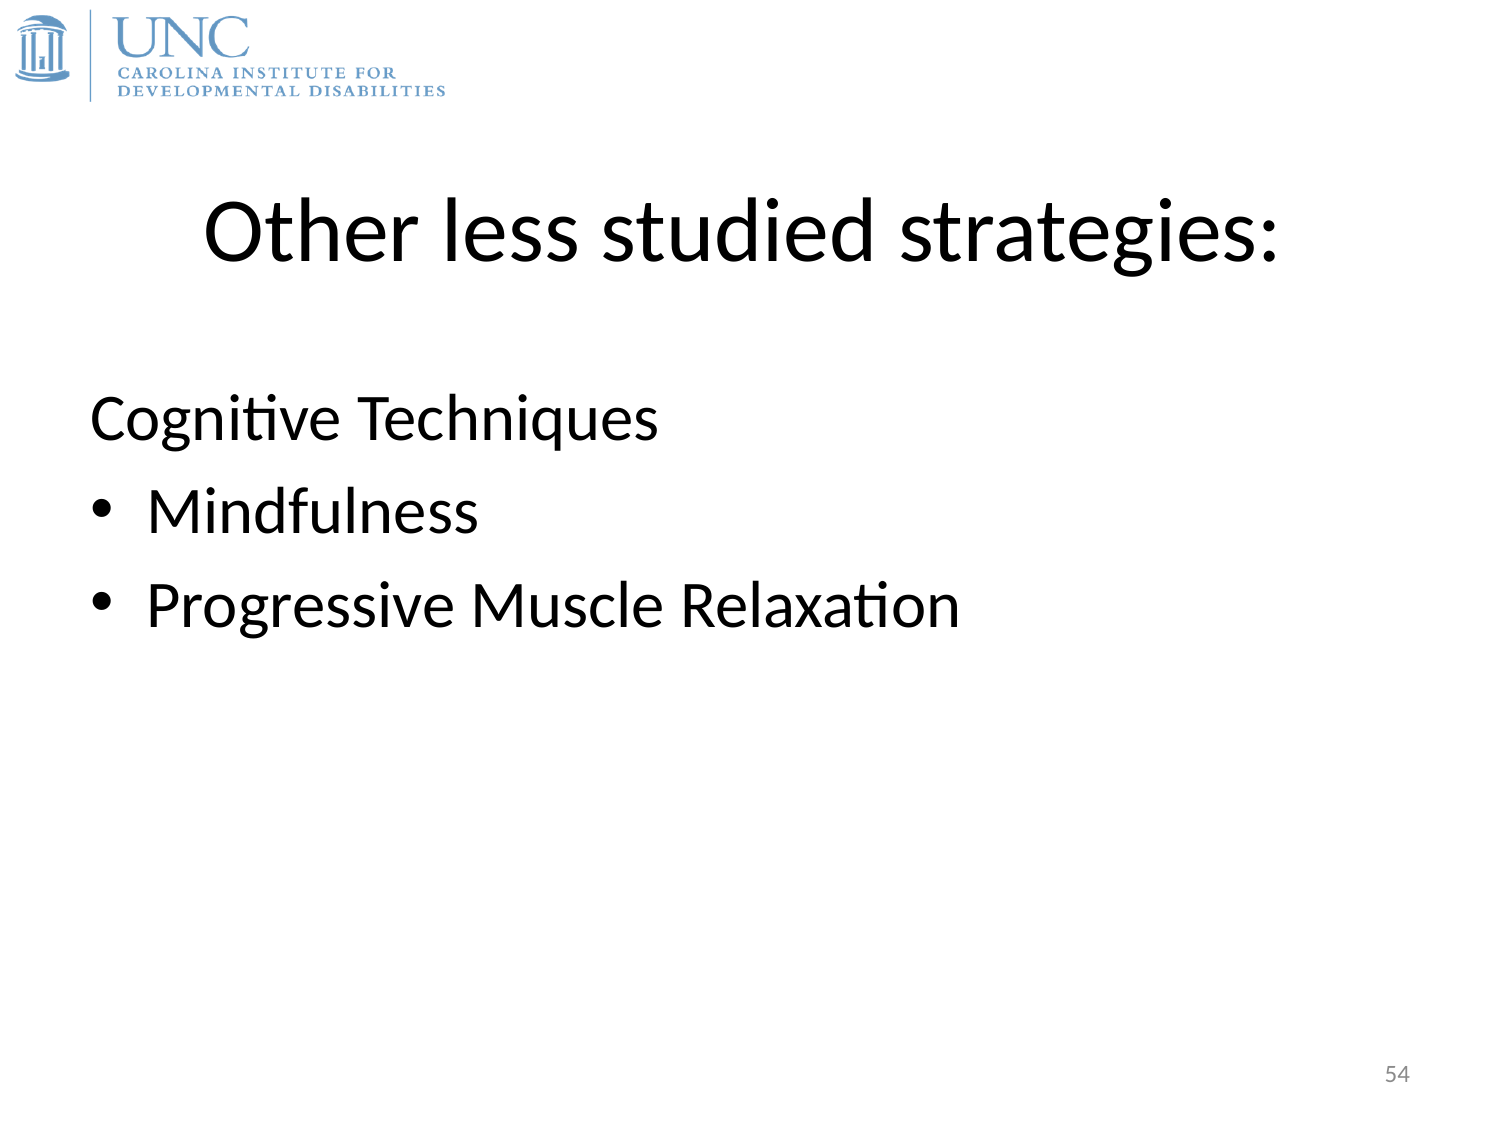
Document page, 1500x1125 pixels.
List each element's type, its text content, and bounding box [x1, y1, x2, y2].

title Other less studied strategies: [68, 130, 1419, 319]
slide_number 54 [1074, 1042, 1425, 1103]
list Cognitive Techniques Mindfulness Progressive Muscle Relaxation [75, 366, 1425, 1109]
picture [12, 7, 451, 105]
